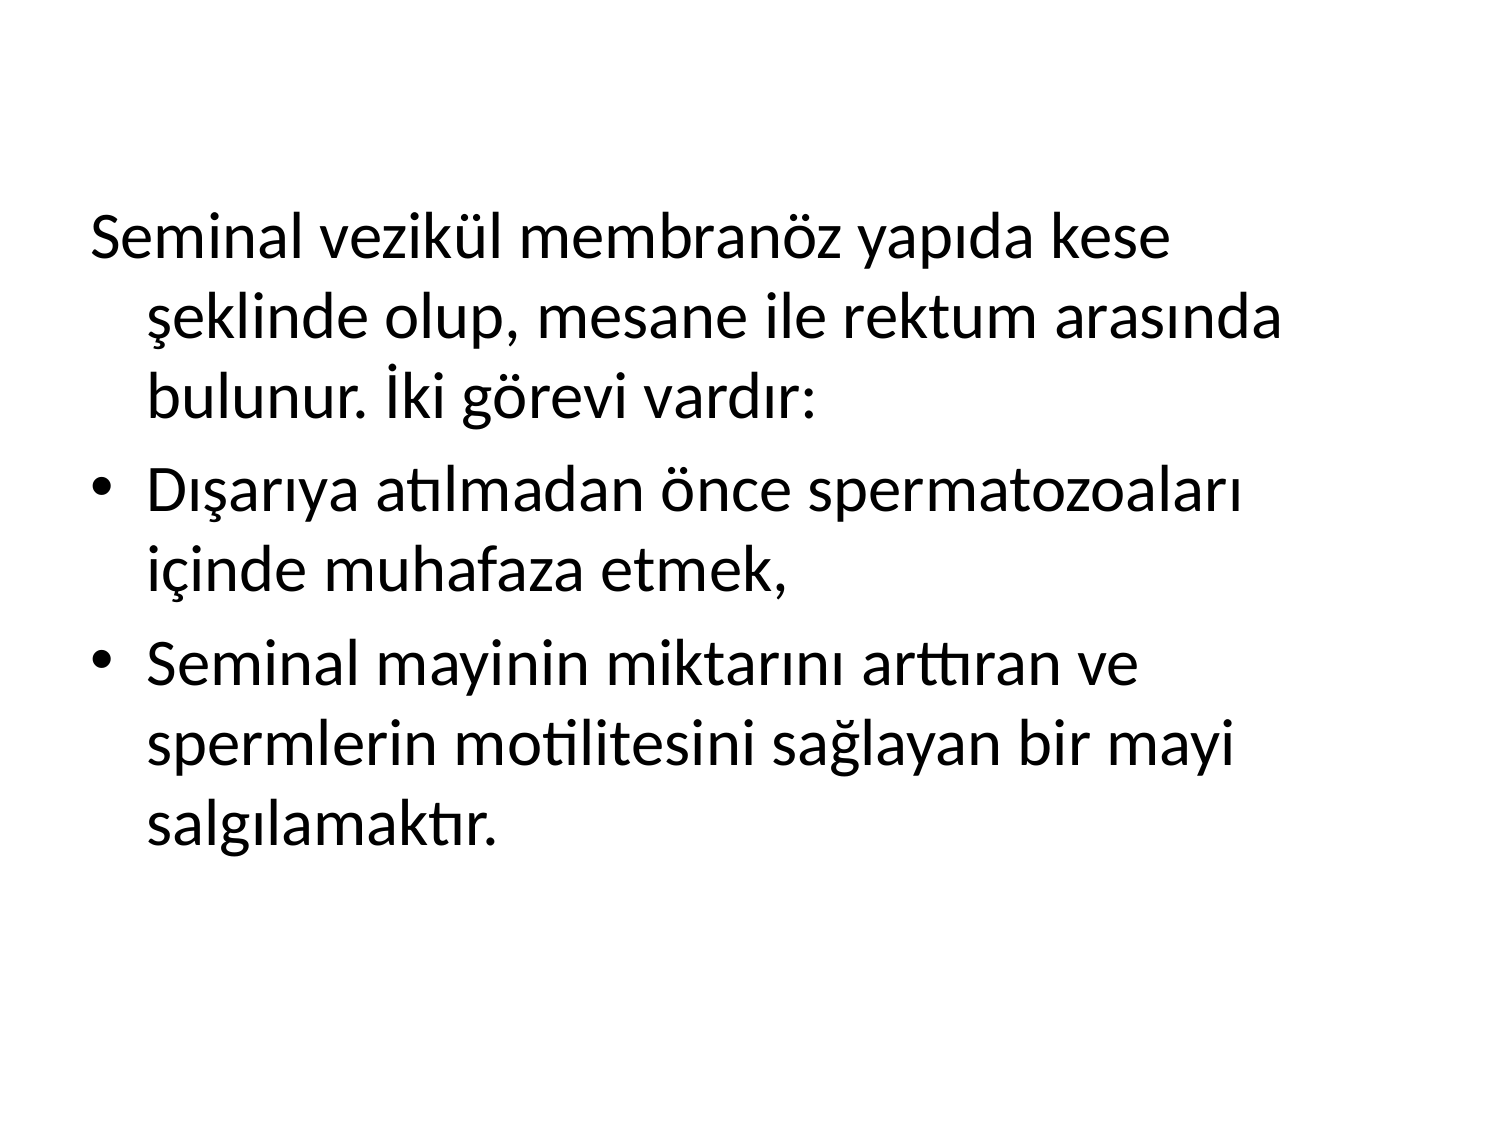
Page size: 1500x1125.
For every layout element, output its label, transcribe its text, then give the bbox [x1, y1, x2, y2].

list Seminal vezikül membranöz yapıda kese şeklinde olup, mesane ile rektum arasında bulunur. İki görevi vardır: Dışarıya atılmadan önce spermatozoaları içinde muhafaza etmek, Seminal mayinin miktarını arttıran ve spermlerin motilitesini sağlayan bir mayi salgılamaktır. [75, 184, 1425, 1005]
